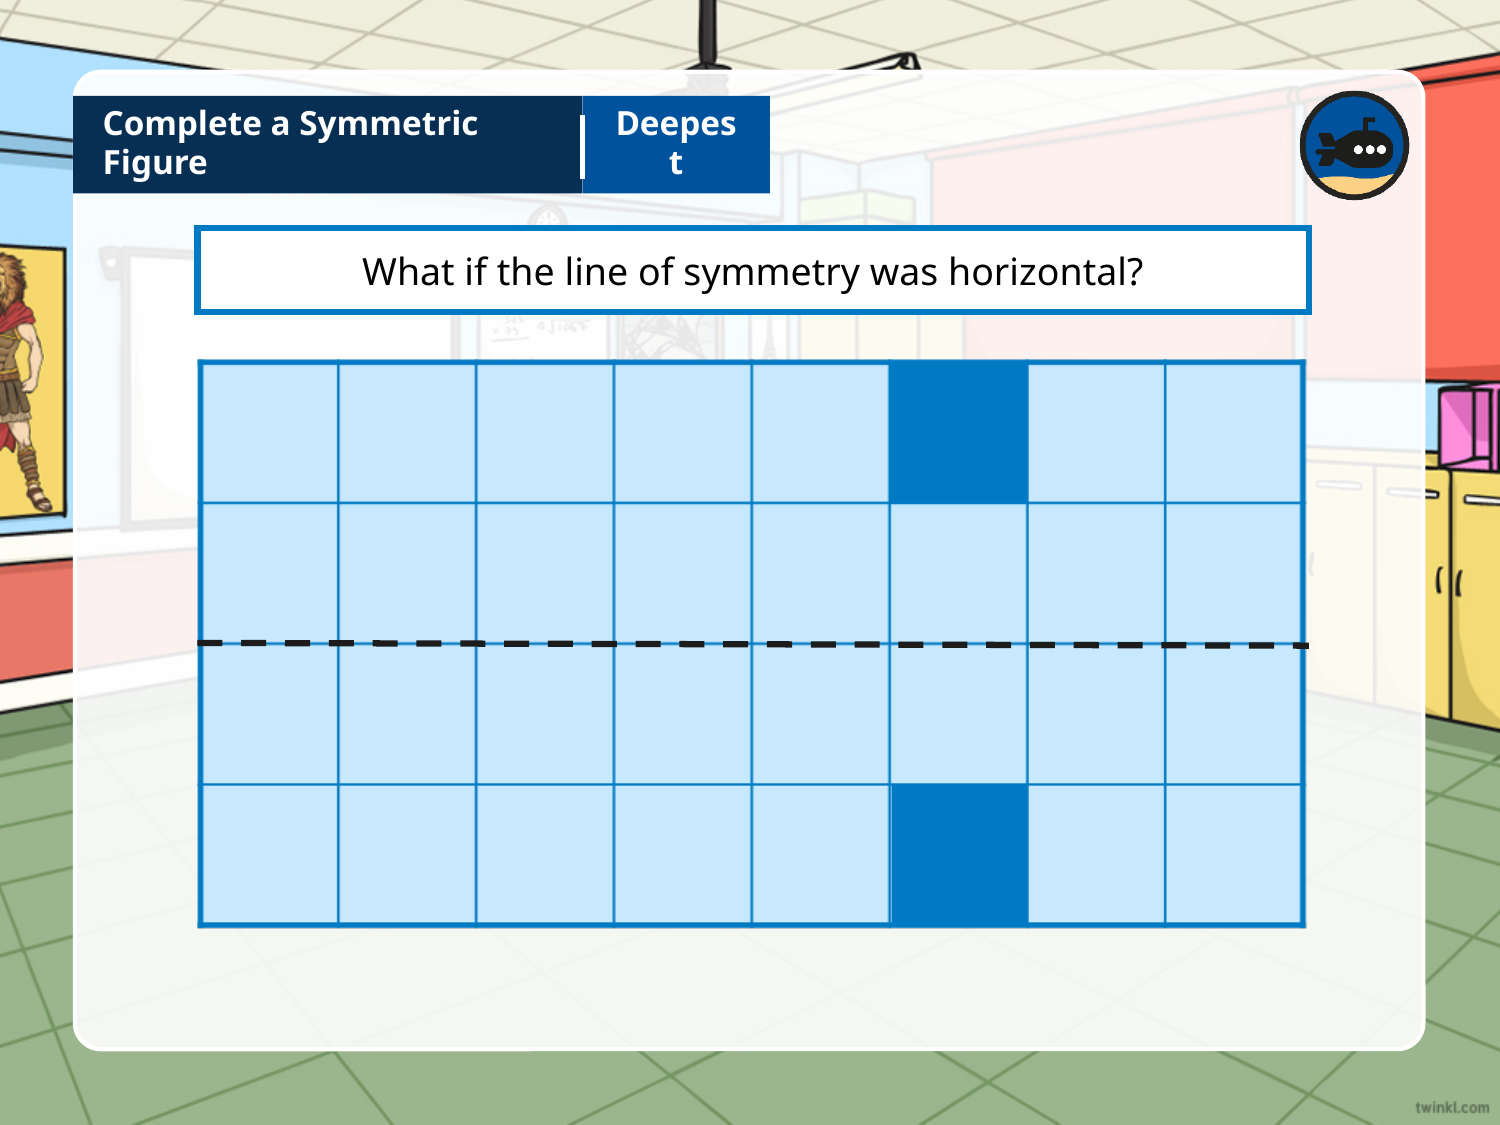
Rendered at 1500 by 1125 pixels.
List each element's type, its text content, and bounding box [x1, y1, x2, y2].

text_box Deepest [583, 95, 770, 194]
text_box Complete a Symmetric Figure [73, 95, 583, 194]
text_box [196, 227, 1310, 313]
picture [0, 0, 1500, 1125]
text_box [197, 642, 1309, 646]
text_box What if the line of symmetry was horizontal? [263, 240, 1244, 301]
